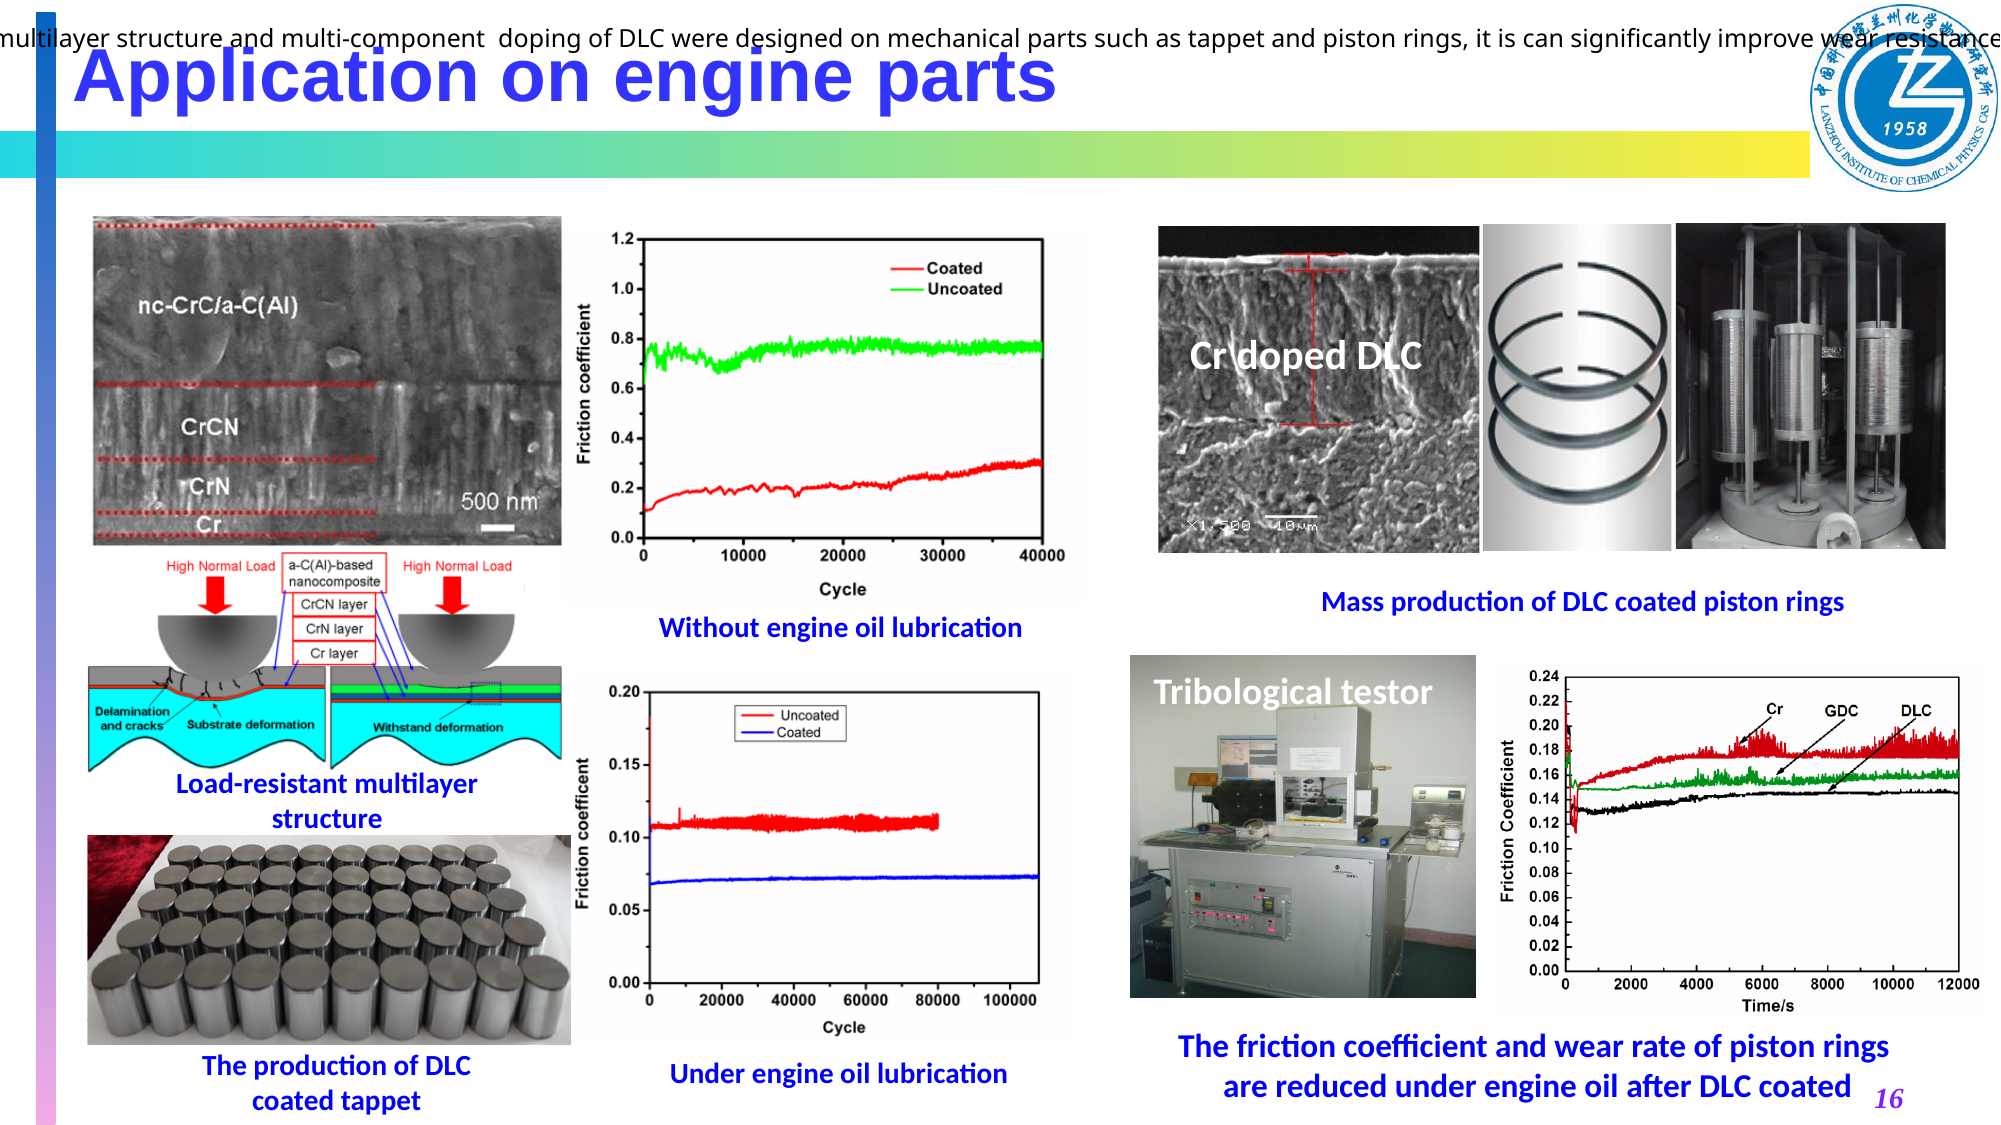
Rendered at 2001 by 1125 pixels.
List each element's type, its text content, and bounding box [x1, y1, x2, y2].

text_box Mass production of DLC coated piston rings [1291, 575, 1888, 625]
text_box As shown in these pictures, the multilayer structure and multi-component doping of DLC were designed on mechanical parts such as tappet and piston rings, it is can significantly improve wear resistance and reduce friction coefficient. [0, 15, 2000, 60]
picture [573, 673, 1070, 1040]
picture [87, 834, 572, 1047]
picture [1675, 223, 1946, 549]
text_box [87, 215, 562, 776]
text_box The production of DLC coated tappet [146, 1047, 527, 1124]
picture [1810, 60, 1998, 192]
text_box Under engine oil lubrication [633, 1046, 1045, 1097]
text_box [1158, 226, 1480, 553]
text_box Load-resistant multilayer structure [137, 776, 518, 834]
picture [563, 231, 1086, 606]
text_box Without engine oil lubrication [616, 606, 1066, 651]
text_box Application on engine parts [57, 60, 1763, 126]
picture [1130, 655, 1476, 998]
picture [1482, 224, 1672, 551]
picture [1494, 662, 1983, 1016]
picture [1810, 4, 1998, 15]
text_box The friction coefficient and wear rate of piston rings are reduced under engine oil after DLC coated [1149, 1016, 1927, 1112]
